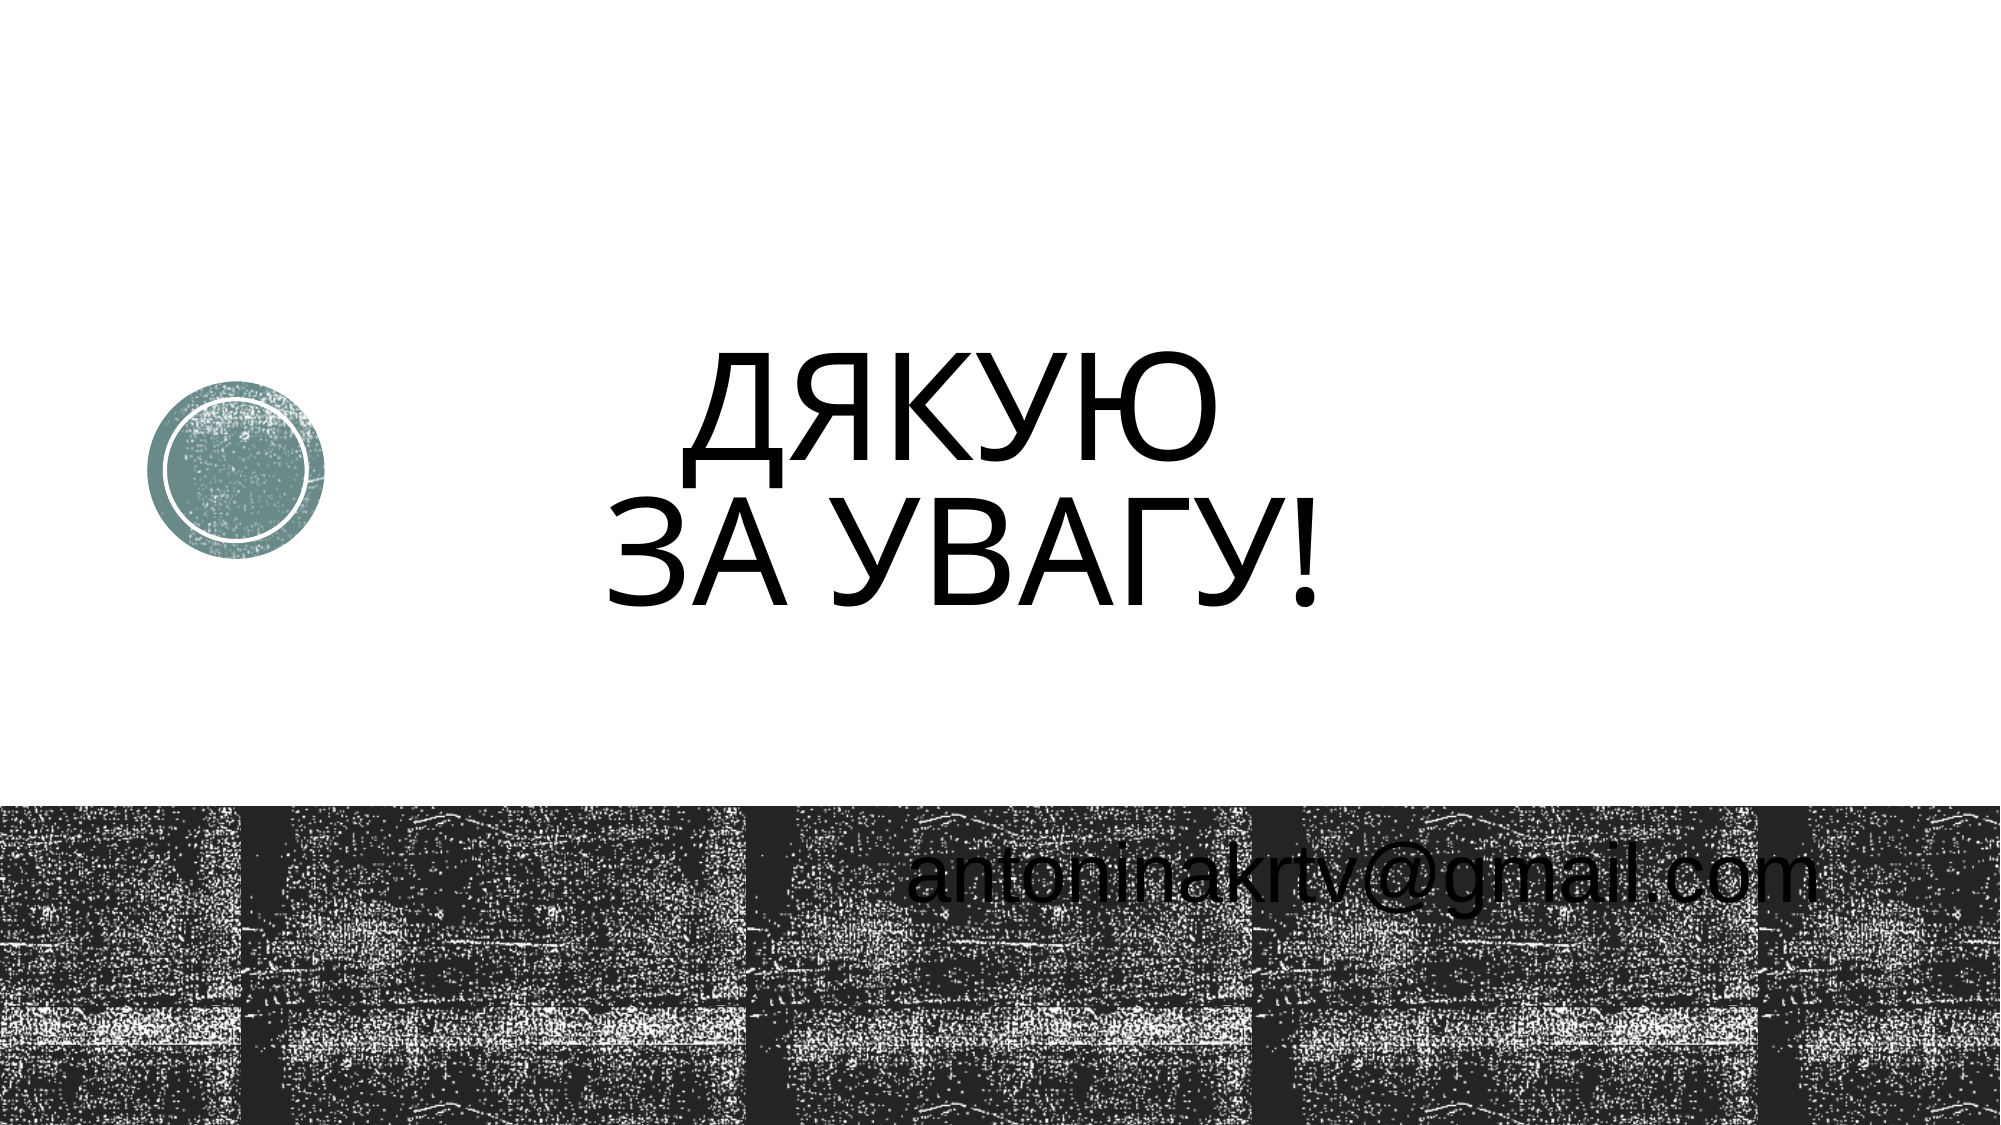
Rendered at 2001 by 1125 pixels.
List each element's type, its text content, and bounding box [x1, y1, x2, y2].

title ДЯКУЮ ЗА УВАГУ! [355, 201, 1878, 779]
list antoninakrtv@gmail.com [355, 823, 1841, 999]
